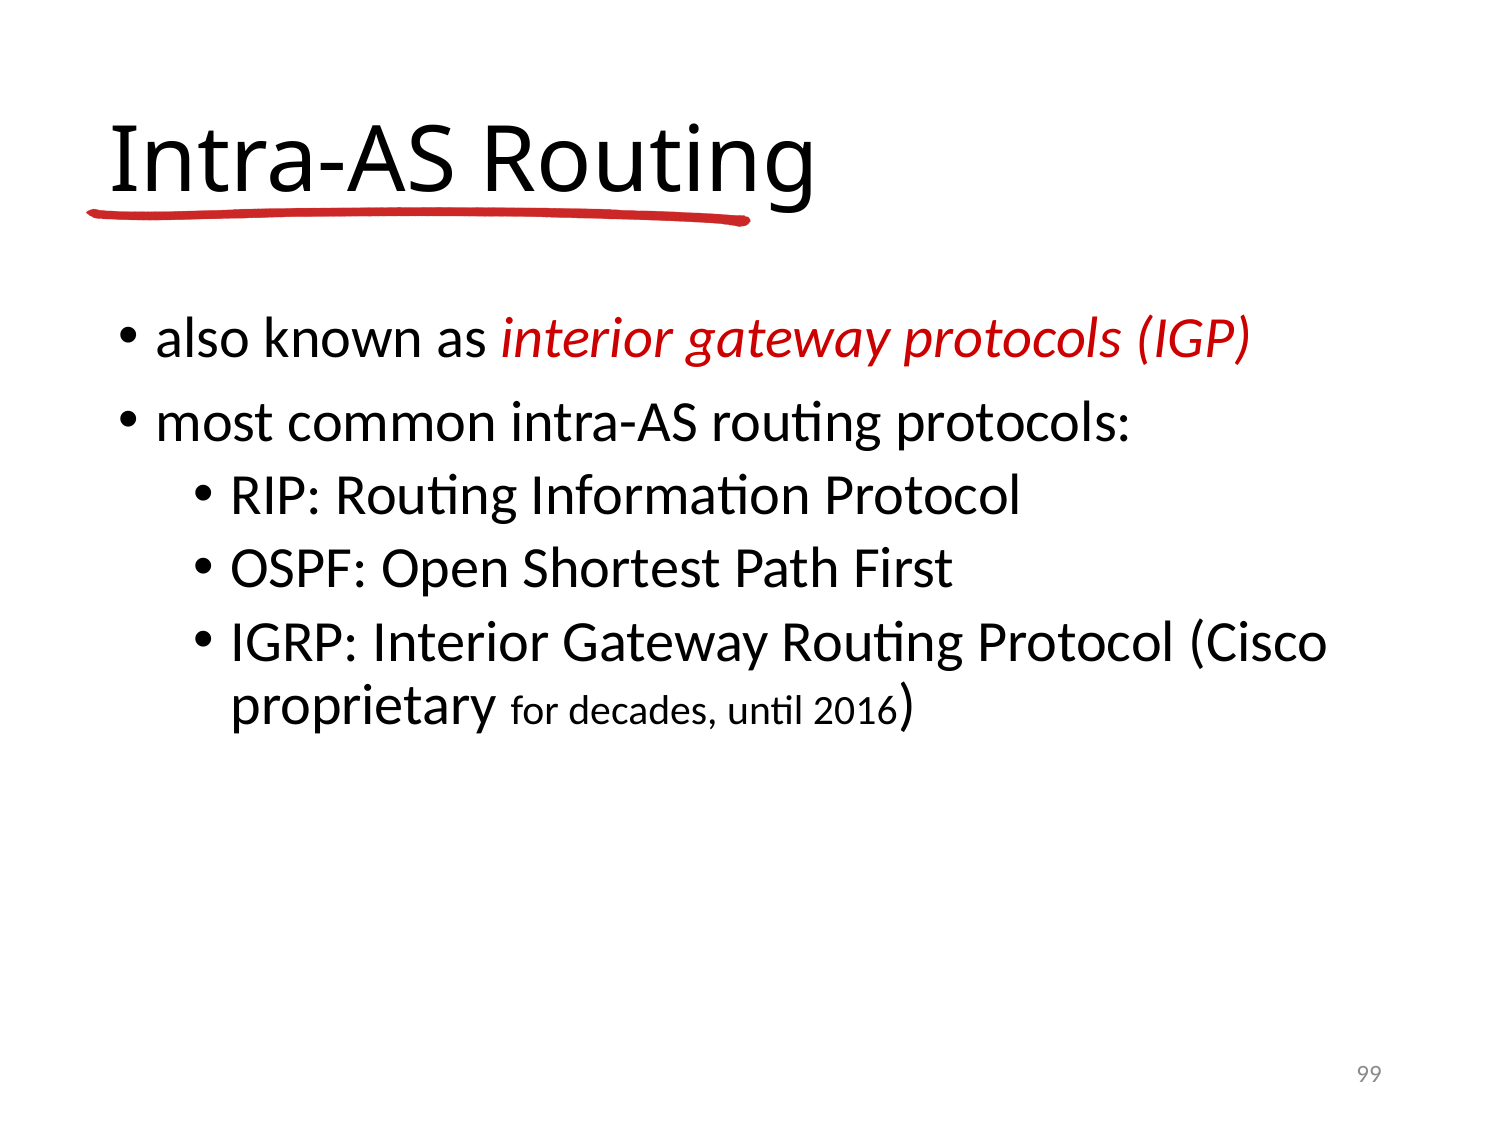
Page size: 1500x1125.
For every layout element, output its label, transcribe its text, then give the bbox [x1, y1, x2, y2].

picture [83, 202, 759, 232]
title Intra-AS Routing [94, 53, 1389, 271]
list also known as interior gateway protocols (IGP) most common intra-AS routing protocols: RIP: Routing Information Protocol OSPF: Open Shortest Path First IGRP: Interior Gateway Routing Protocol (Cisco proprietary for decades, until 2016) [103, 299, 1397, 1014]
slide_number 99 [1059, 1042, 1397, 1103]
